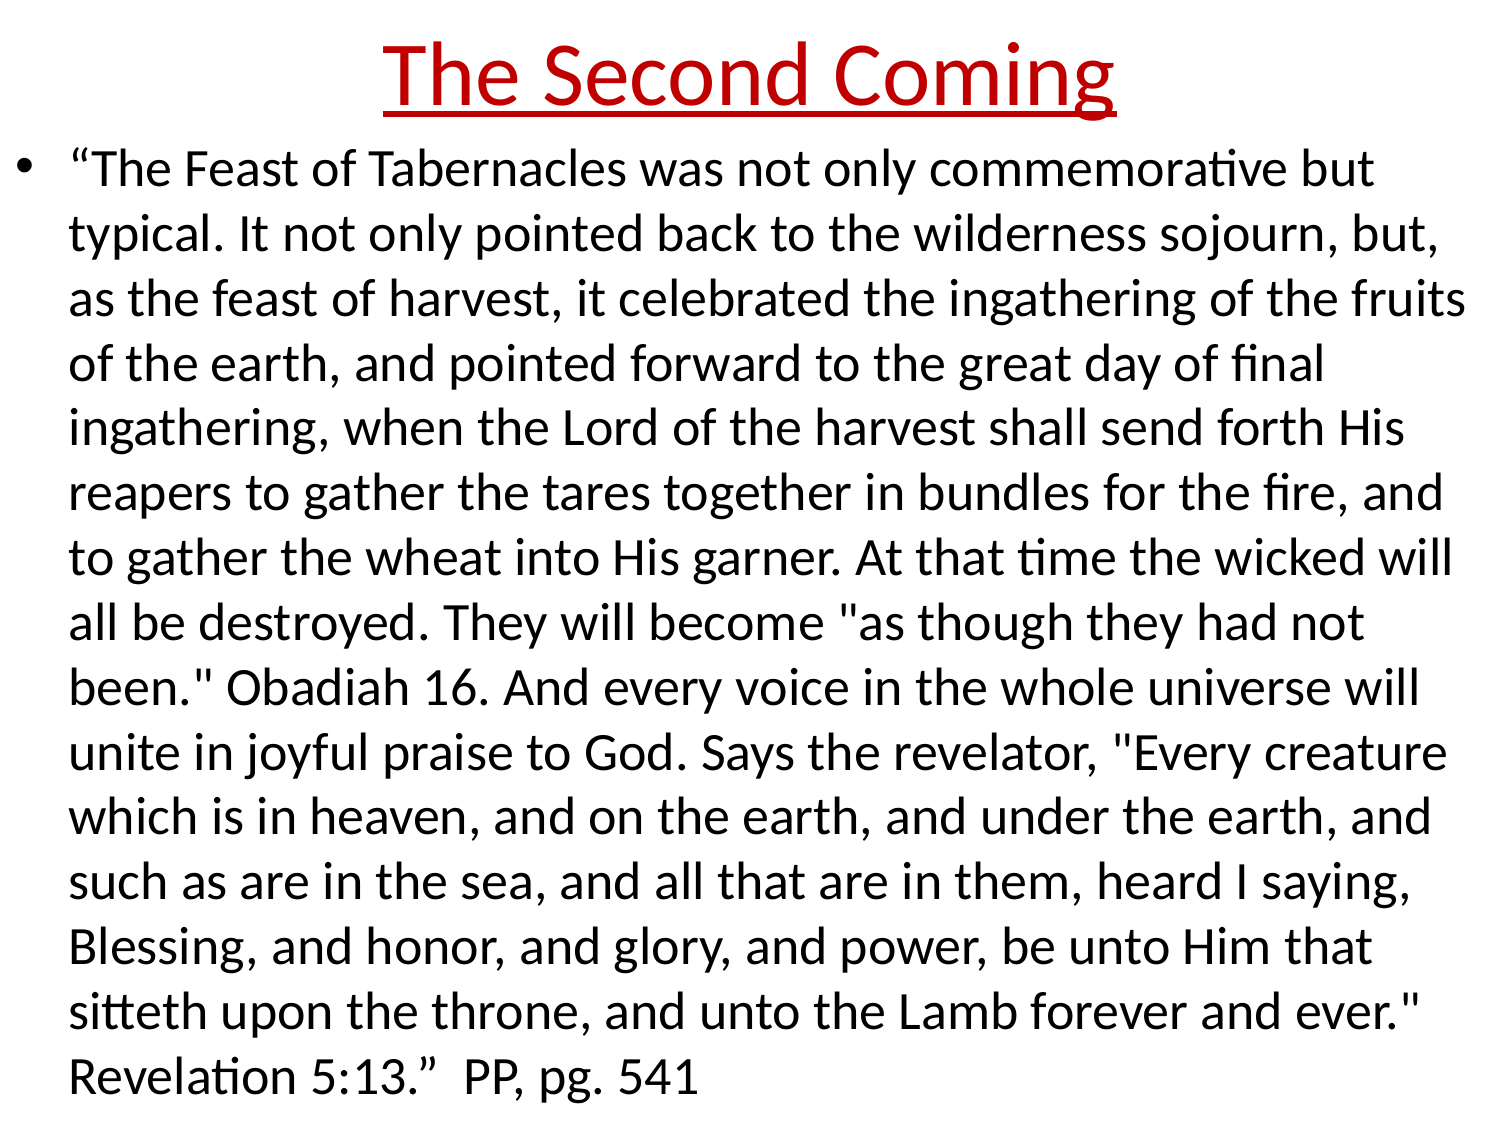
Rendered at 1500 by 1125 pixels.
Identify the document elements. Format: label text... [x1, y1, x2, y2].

title The Second Coming [75, 0, 1425, 125]
list “The Feast of Tabernacles was not only commemorative but typical. It not only pointed back to the wilderness sojourn, but, as the feast of harvest, it celebrated the ingathering of the fruits of the earth, and pointed forward to the great day of final ingathering, when the Lord of the harvest shall send forth His reapers to gather the tares together in bundles for the fire, and to gather the wheat into His garner. At that time the wicked will all be destroyed. They will become "as though they had not been." Obadiah 16. And every voice in the whole universe will unite in joyful praise to God. Says the revelator, "Every creature which is in heaven, and on the earth, and under the earth, and such as are in the sea, and all that are in them, heard I saying, Blessing, and honor, and glory, and power, be unto Him that sitteth upon the throne, and unto the Lamb forever and ever." Revelation 5:13.” PP, pg. 541 [0, 125, 1500, 1125]
